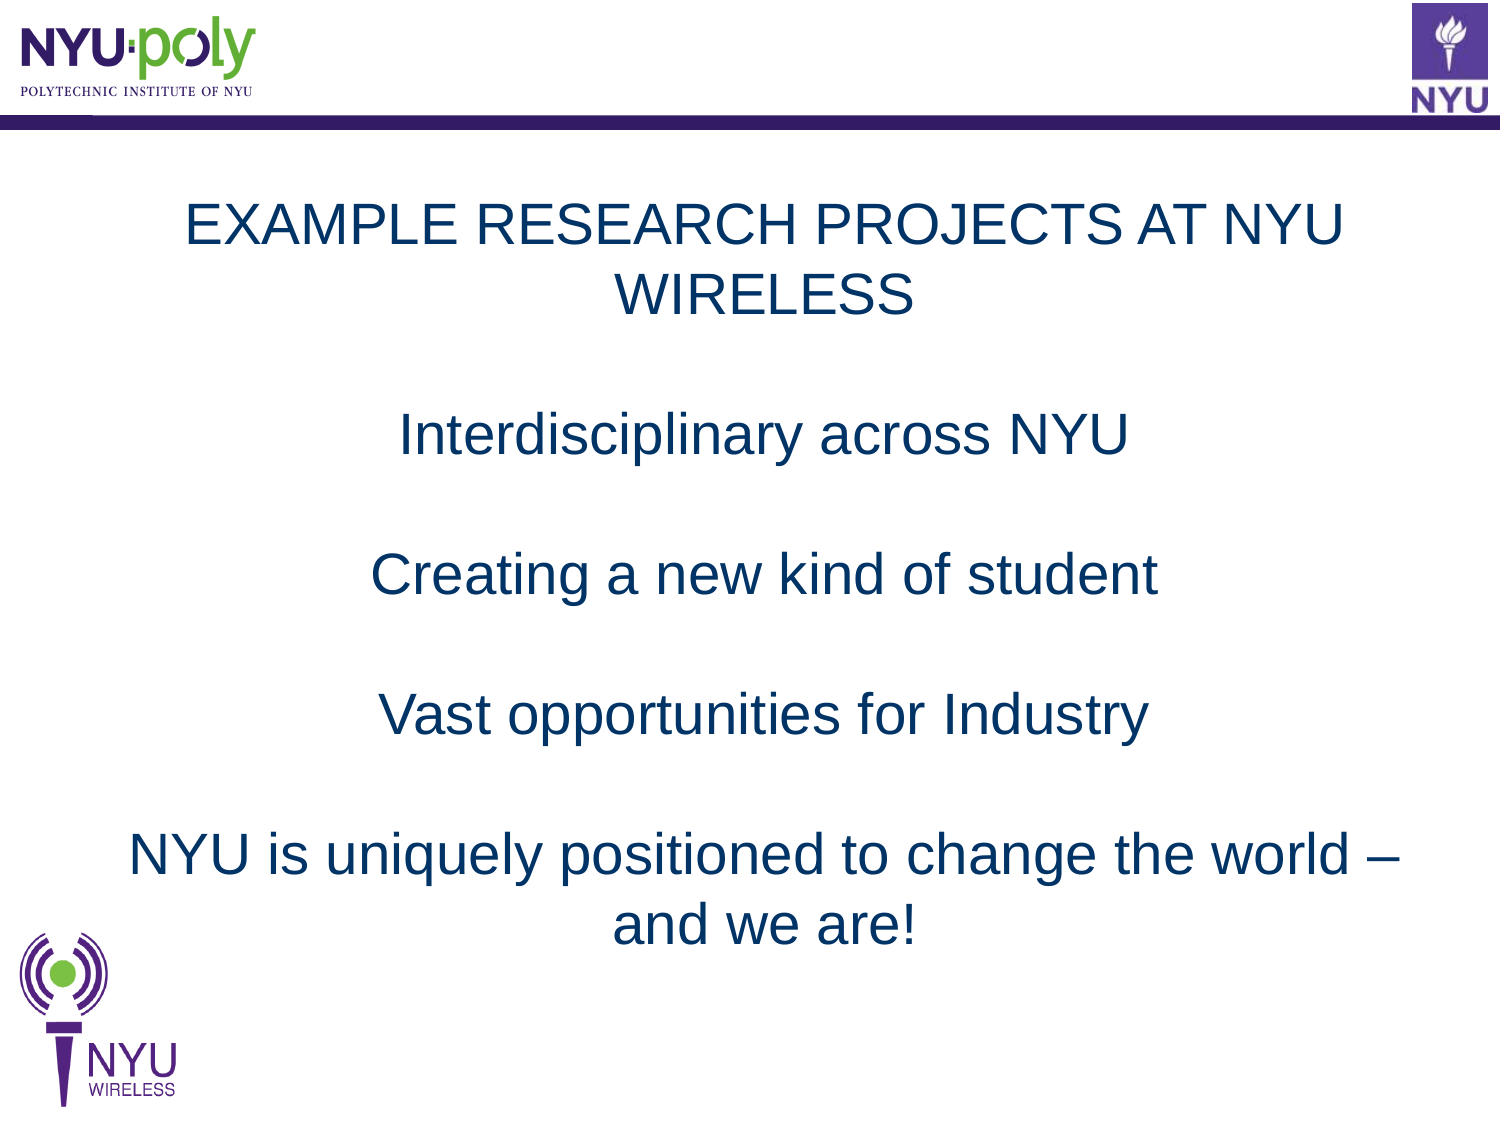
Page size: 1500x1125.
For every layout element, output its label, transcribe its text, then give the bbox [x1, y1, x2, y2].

title EXAMPLE RESEARCH PROJECTS AT NYU WIRELESS Interdisciplinary across NYU Creating a new kind of student Vast opportunities for Industry NYU is uniquely positioned to change the world – and we are! [99, 212, 1431, 1001]
picture [19, 14, 256, 101]
picture [0, 918, 197, 1125]
picture [1412, 3, 1488, 113]
